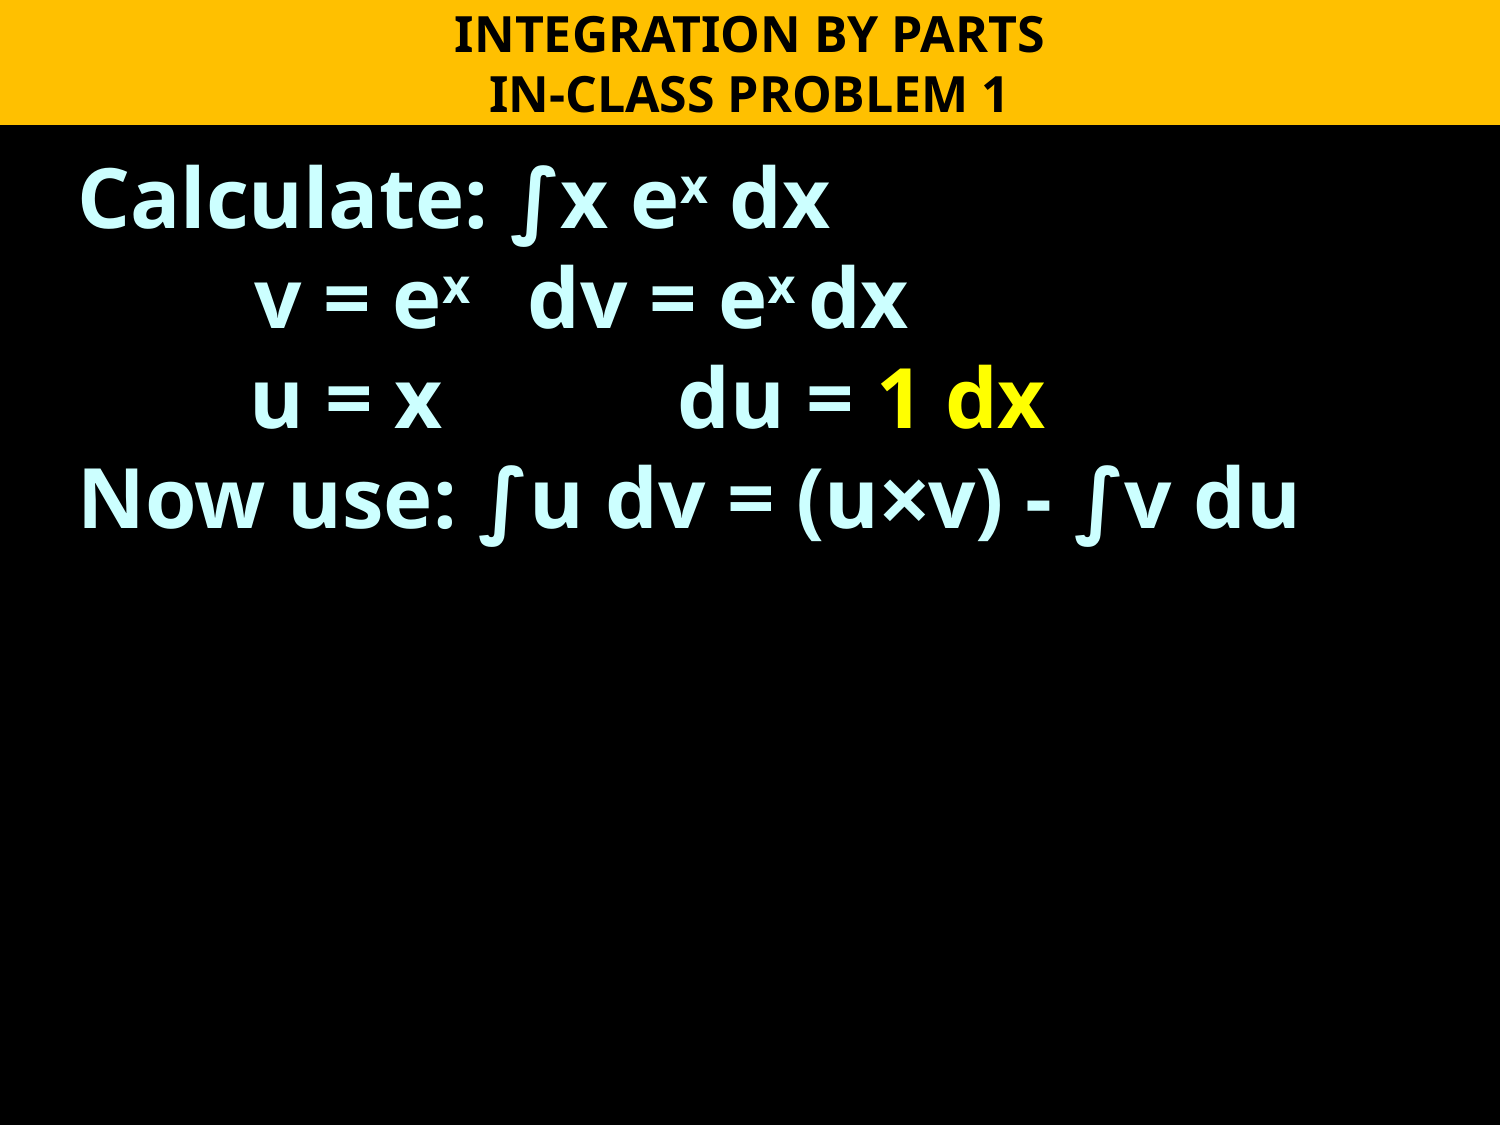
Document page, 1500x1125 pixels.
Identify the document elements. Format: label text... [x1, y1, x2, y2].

text_box INTEGRATION BY PARTS IN-CLASS PROBLEM 1 [0, 0, 1500, 125]
list Calculate: ∫x ex dx v = ex dv = ex dx u = x du = 1 dx Now use: ∫u dv = (u×v) - ∫v du [62, 137, 1413, 1063]
